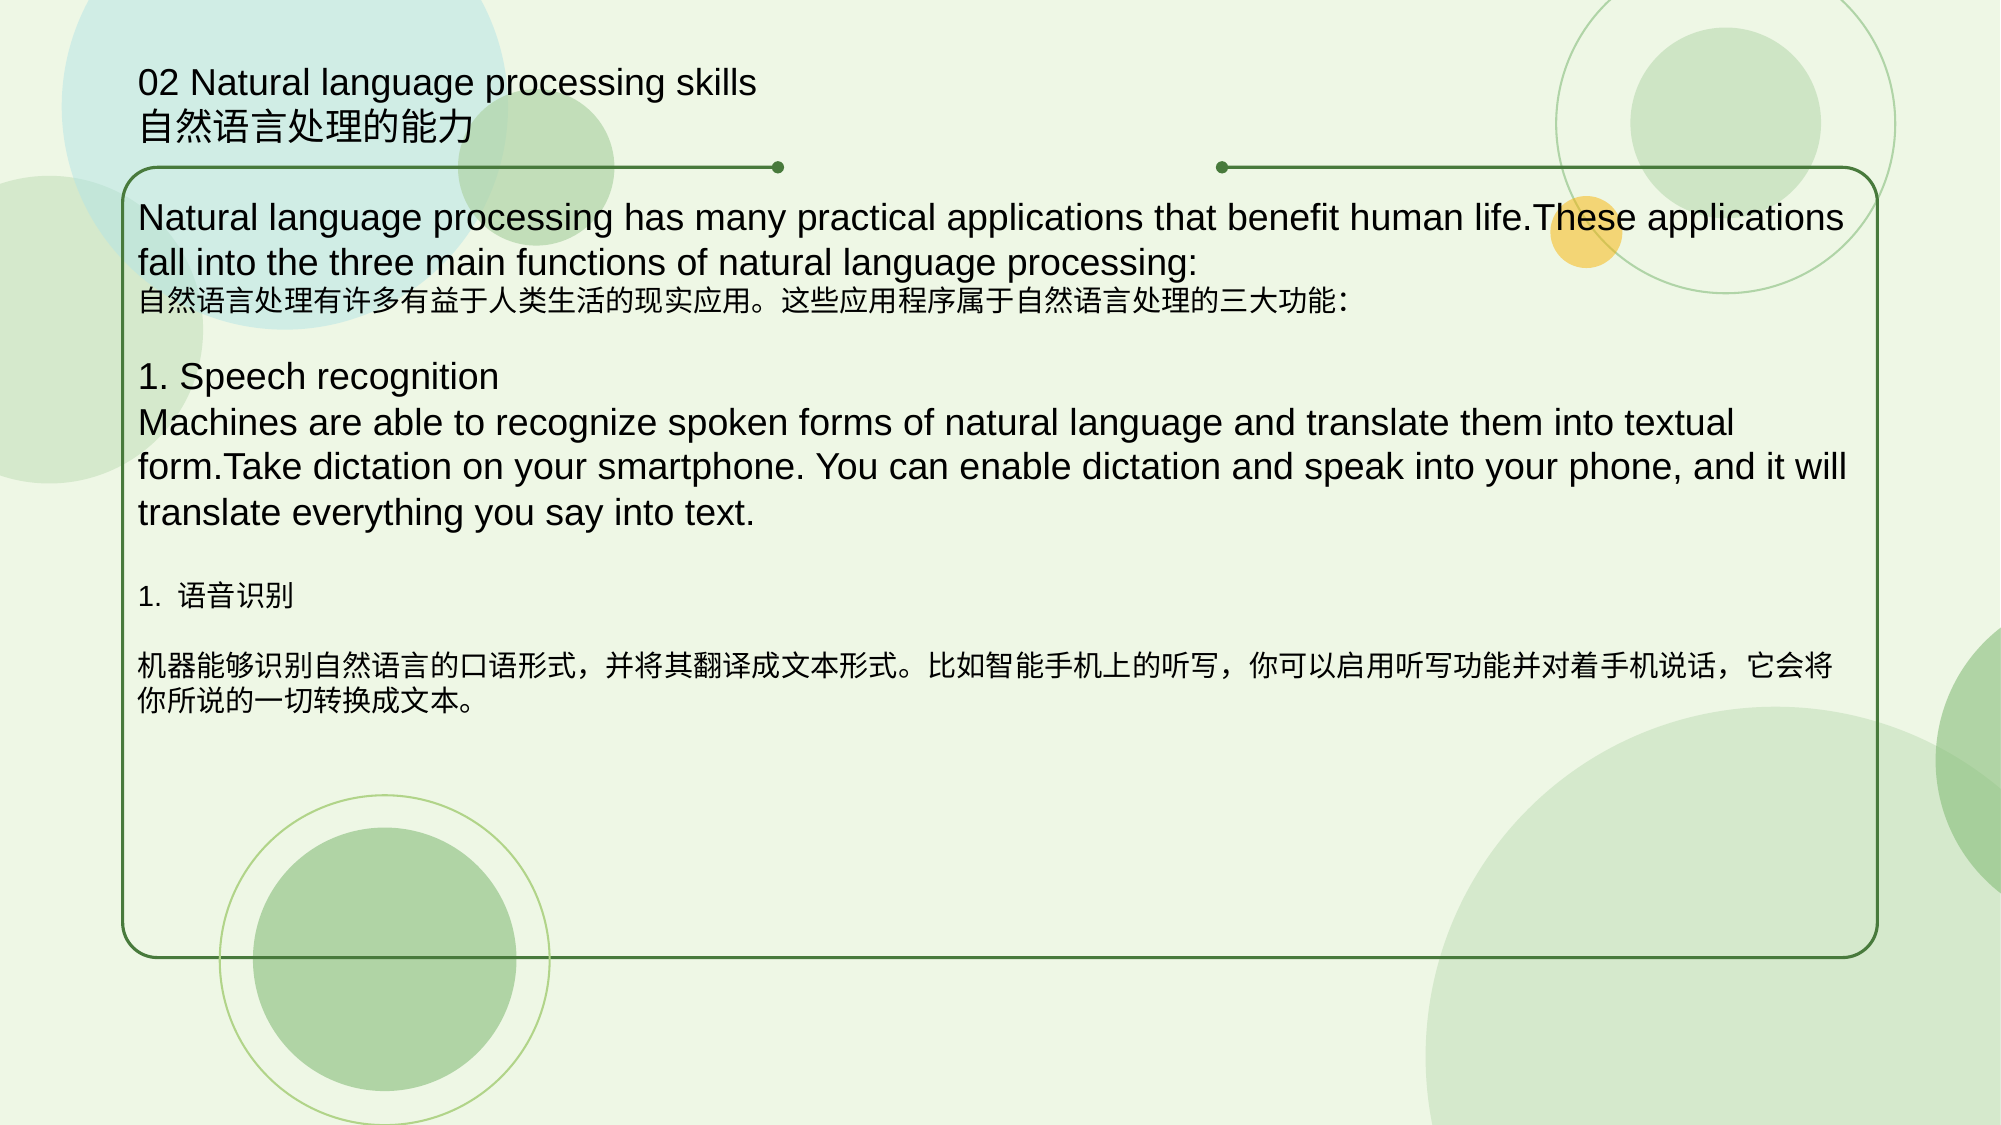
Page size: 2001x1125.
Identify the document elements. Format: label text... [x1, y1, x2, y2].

text_box 02 Natural language processing skills 自然语言处理的能力 Natural language processing has many practical applications that benefit human life.These applications fall into the three main functions of natural language processing: 自然语言处理有许多有益于人类生活的现实应用。这些应用程序属于自然语言处理的三大功能： 1. Speech recognition Machines are able to recognize spoken forms of natural language and translate them into textual form.Take dictation on your smartphone. You can enable dictation and speak into your phone, and it will translate everything you say into text. 1. 语音识别 机器能够识别自然语言的口语形式，并将其翻译成文本形式。比如智能手机上的听写，你可以启用听写功能并对着手机说话，它会将你所说的一切转换成文本。 [123, 50, 1877, 795]
